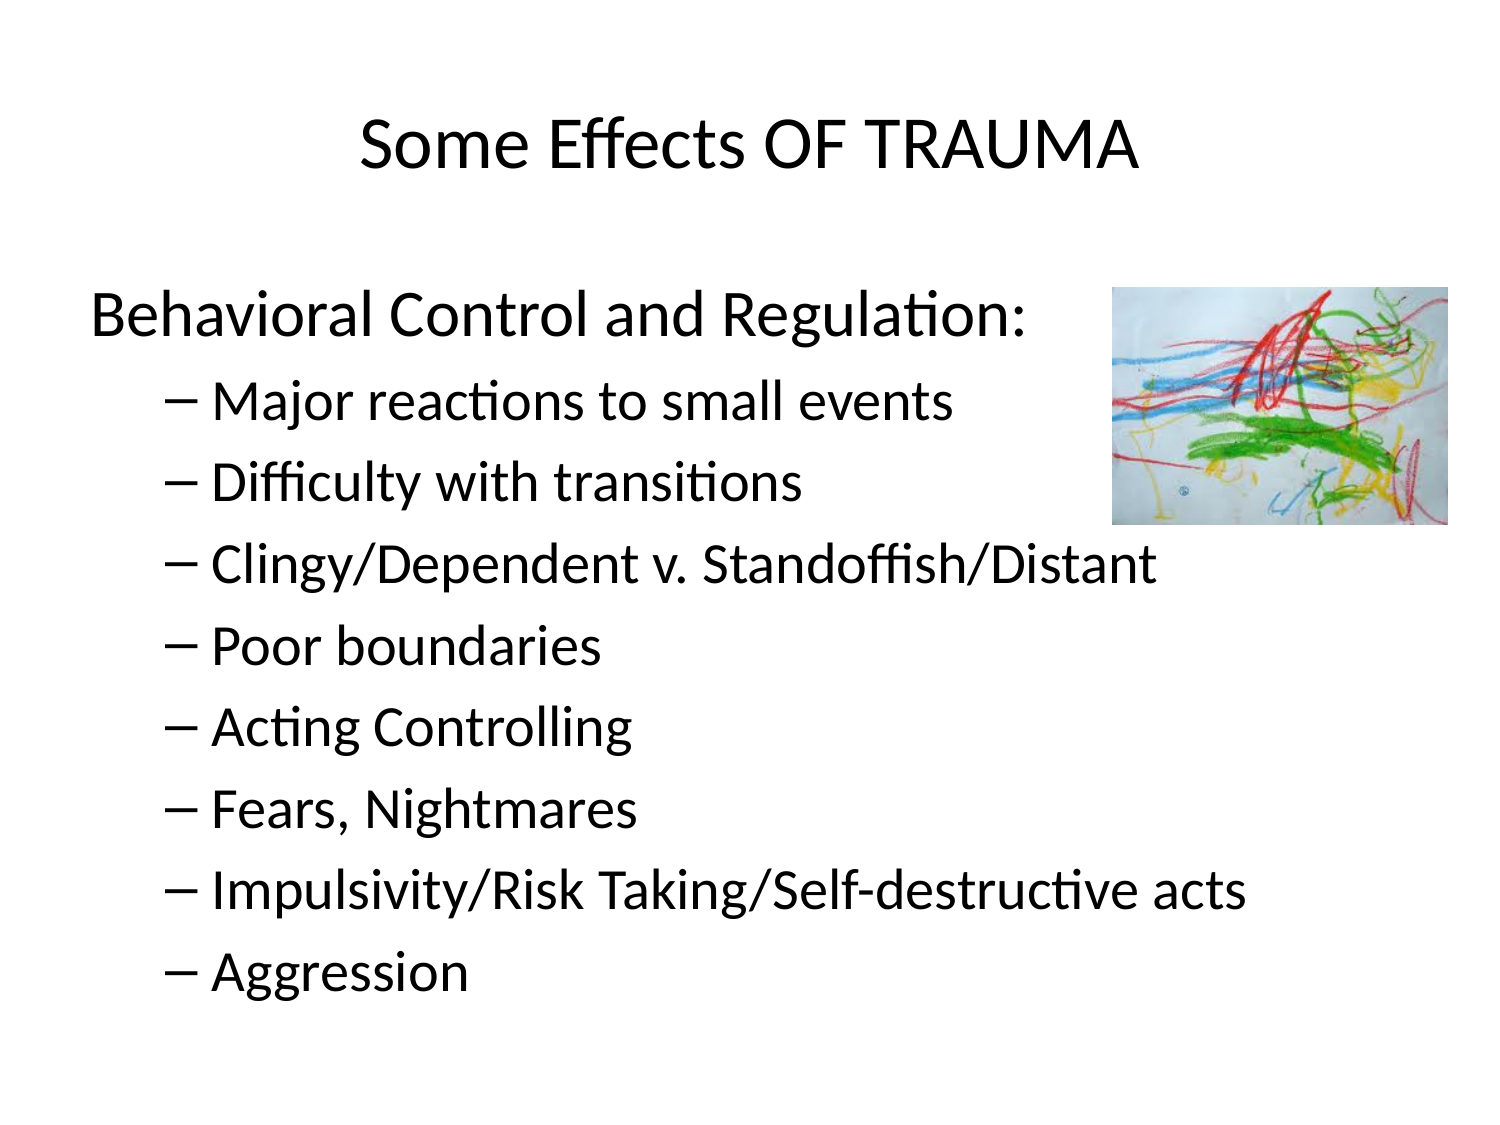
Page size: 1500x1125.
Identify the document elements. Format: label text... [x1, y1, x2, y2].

picture [1112, 287, 1449, 526]
title Some Effects OF TRAUMA [75, 45, 1425, 233]
list Behavioral Control and Regulation: Major reactions to small events Difficulty with transitions Clingy/Dependent v. Standoffish/Distant Poor boundaries Acting Controlling Fears, Nightmares Impulsivity/Risk Taking/Self-destructive acts Aggression [75, 262, 1425, 1005]
